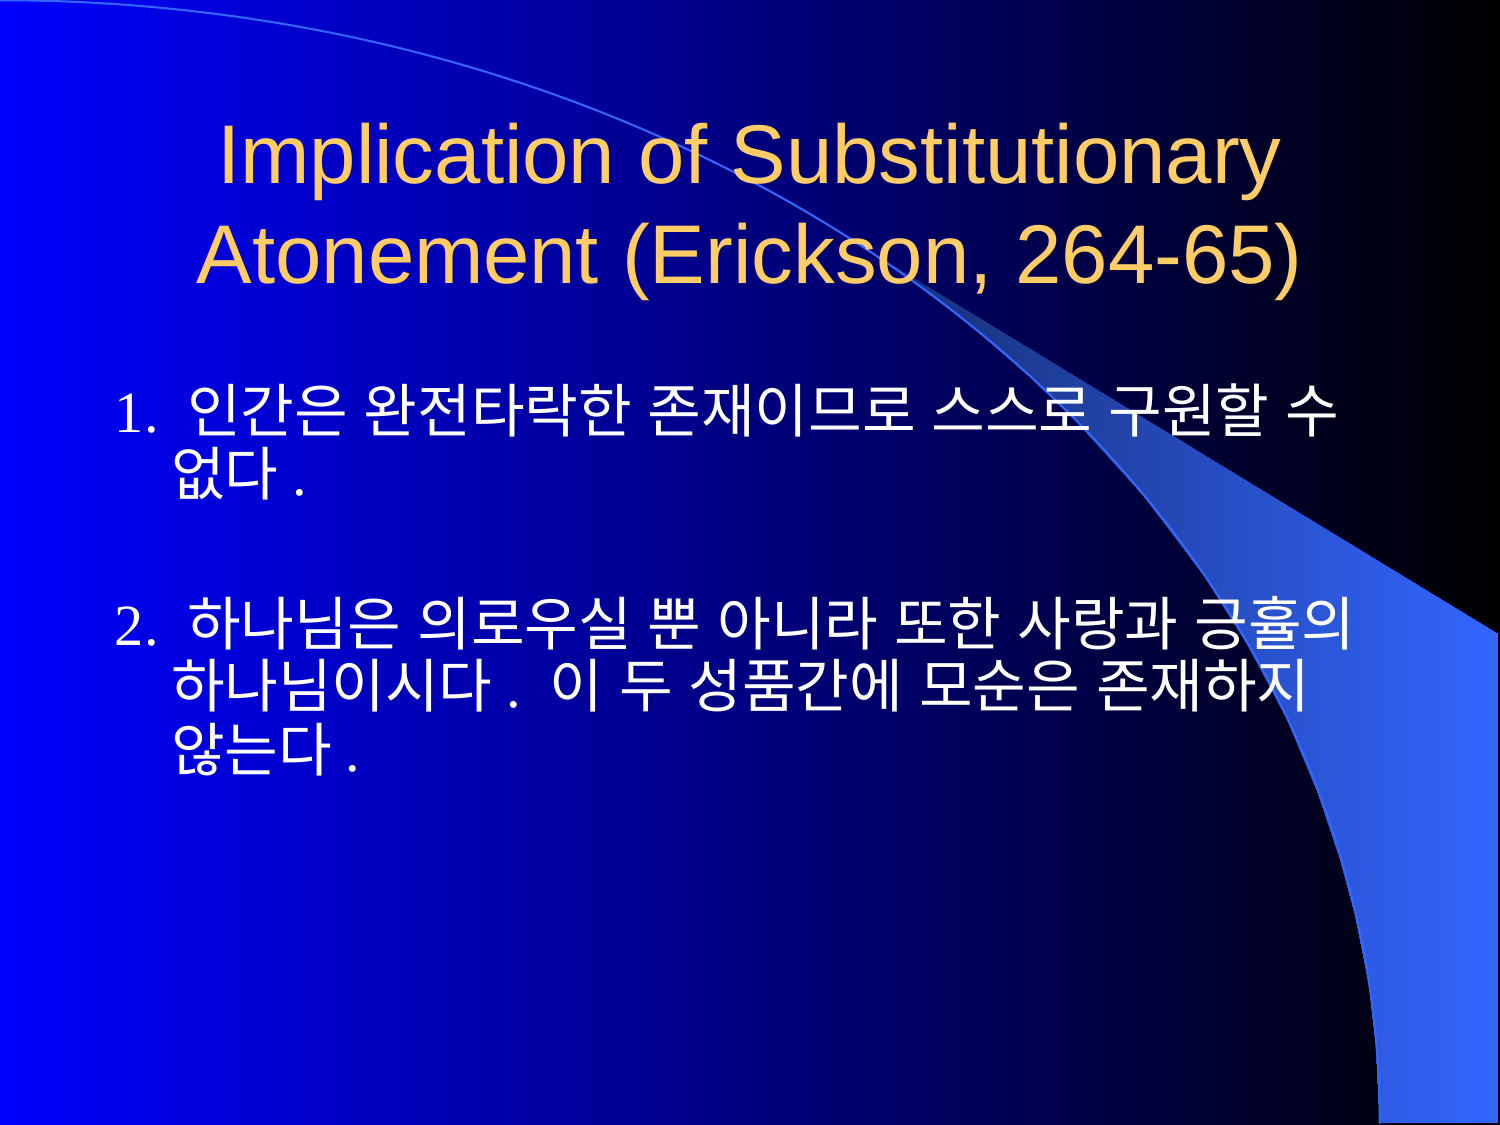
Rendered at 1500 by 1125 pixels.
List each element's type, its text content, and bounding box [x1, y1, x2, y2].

list 1. 인간은 완전타락한 존재이므로 스스로 구원할 수 없다. 2. 하나님은 의로우실 뿐 아니라 또한 사랑과 긍휼의 하나님이시다. 이 두 성품간에 모순은 존재하지 않는다. [99, 374, 1376, 1051]
title Implication of Substitutionary Atonement (Erickson, 264-65) [112, 99, 1388, 301]
